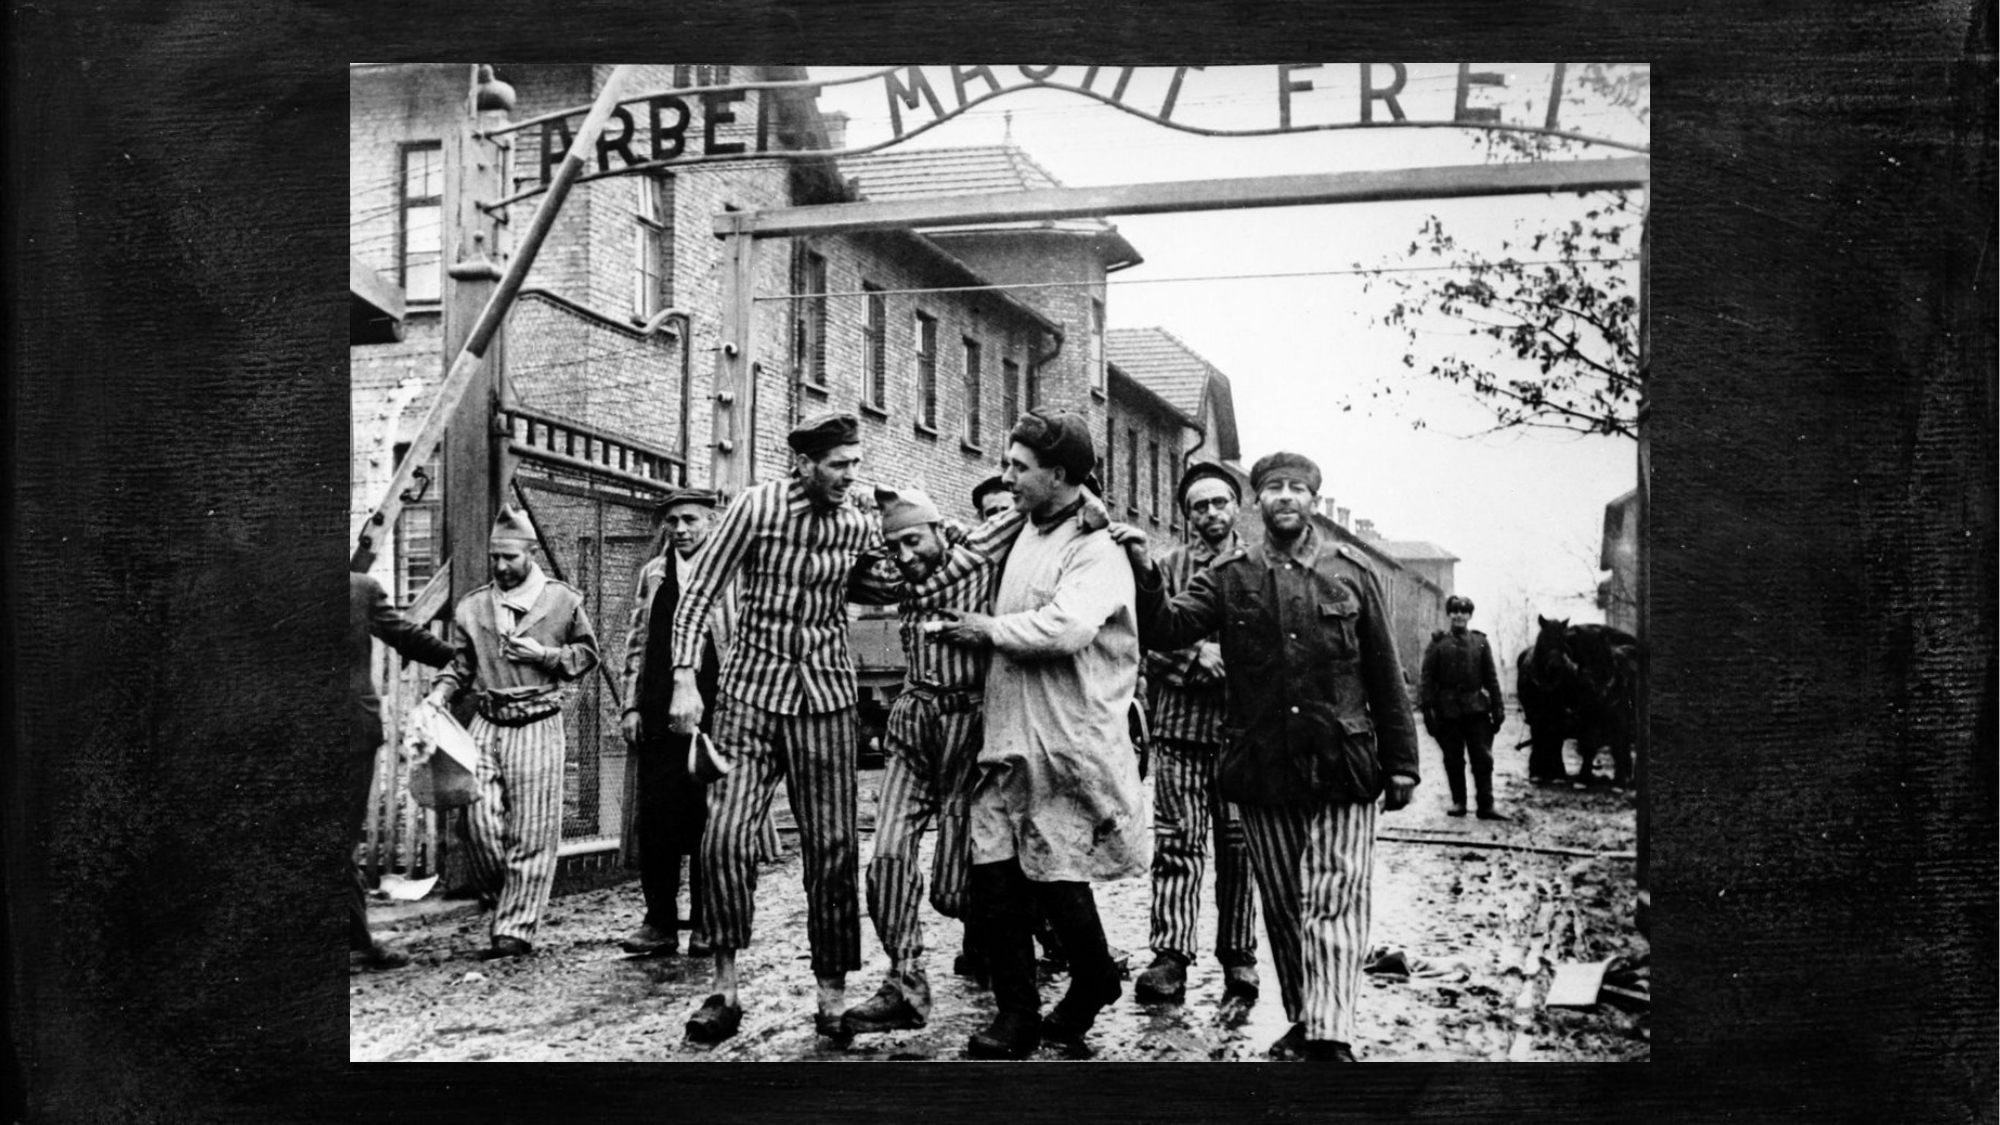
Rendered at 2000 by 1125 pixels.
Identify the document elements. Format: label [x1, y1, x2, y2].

picture [350, 63, 1650, 1062]
